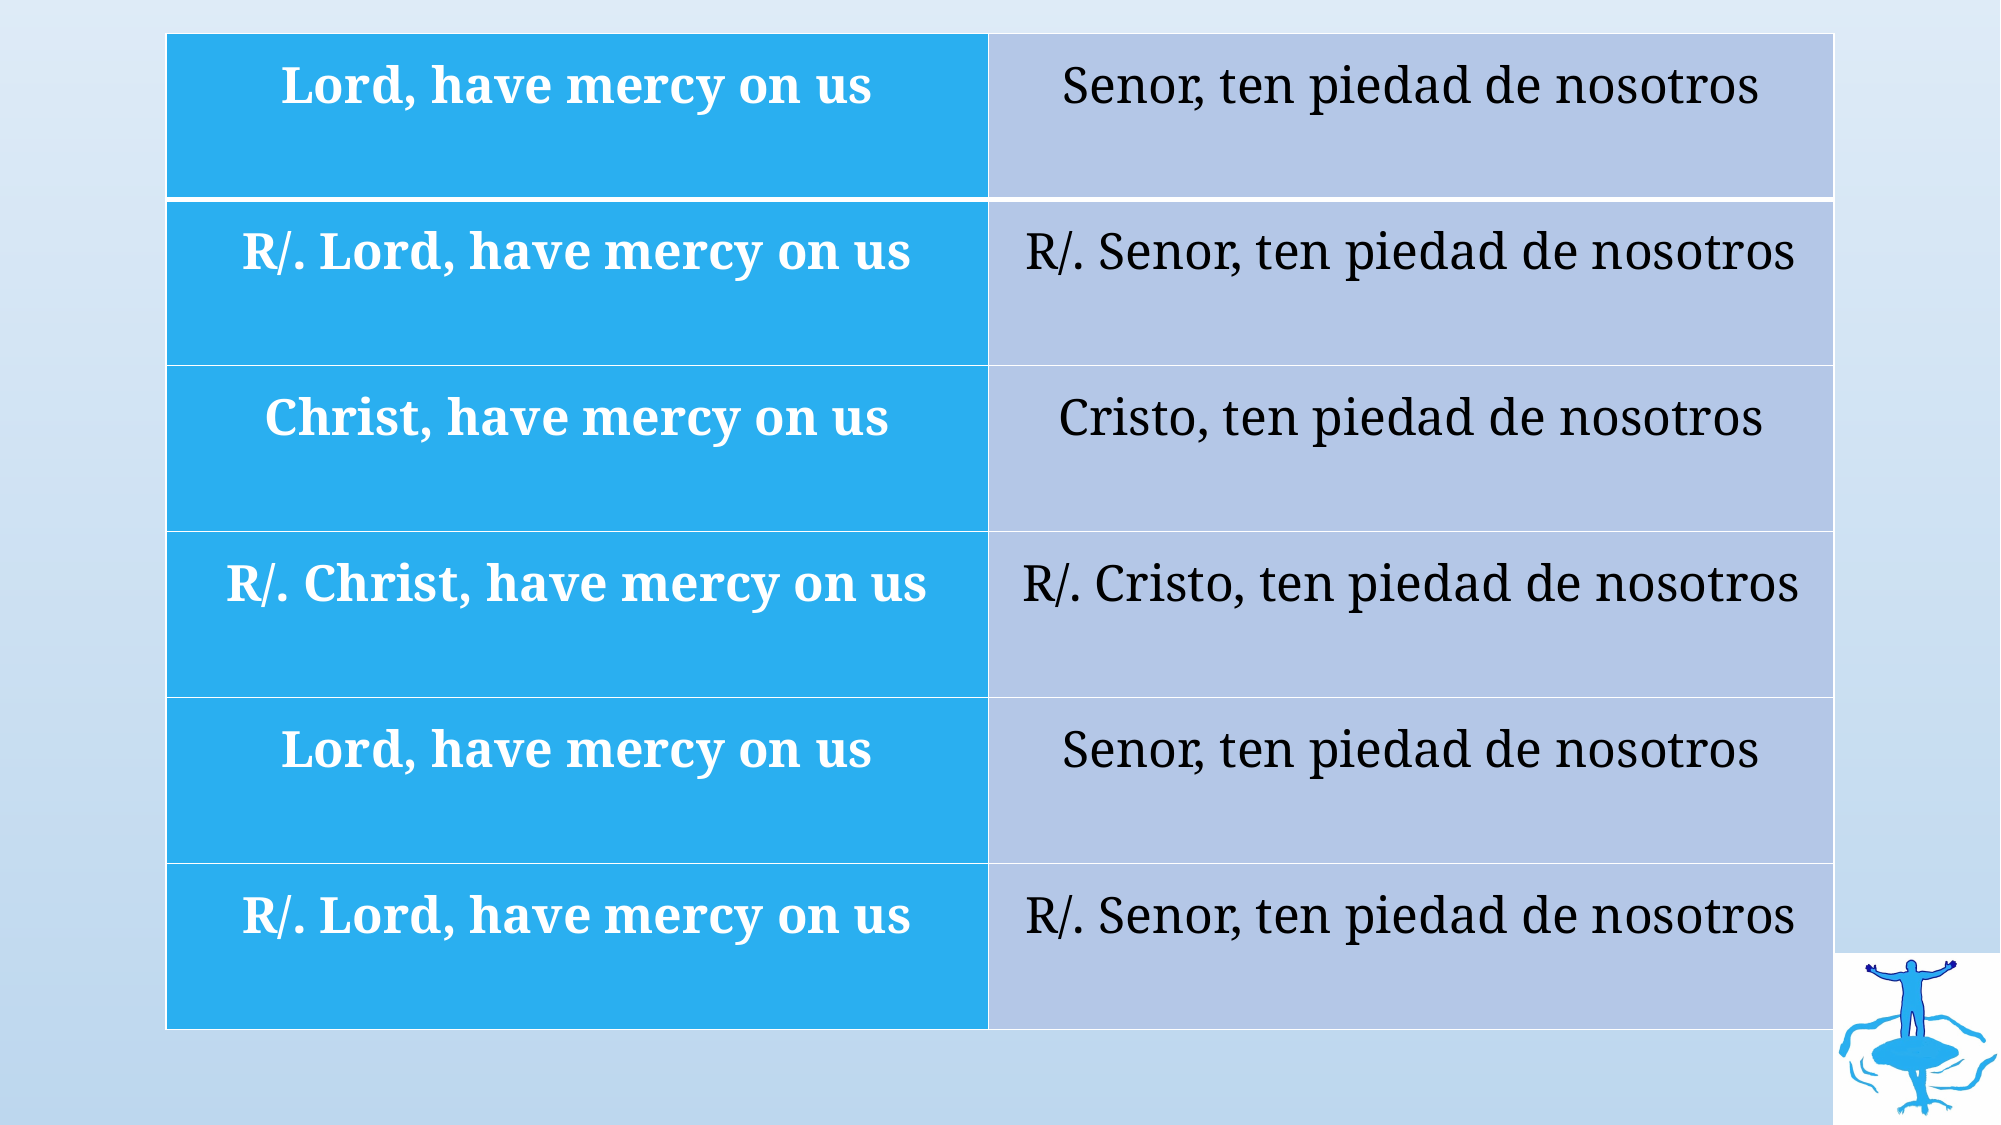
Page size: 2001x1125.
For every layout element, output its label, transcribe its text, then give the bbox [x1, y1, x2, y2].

table_cell Senor, ten piedad de nosotros [989, 698, 1833, 863]
table_cell R/. Senor, ten piedad de nosotros [989, 202, 1833, 365]
table_cell R/. Senor, ten piedad de nosotros [989, 864, 1833, 1029]
table_cell R/. Cristo, ten piedad de nosotros [989, 532, 1833, 697]
table_cell Lord, have mercy on us [167, 698, 988, 863]
table_cell R/. Christ, have mercy on us [167, 532, 988, 697]
table_header Senor, ten piedad de nosotros [989, 34, 1833, 197]
table_cell Cristo, ten piedad de nosotros [989, 366, 1833, 531]
table_cell Christ, have mercy on us [167, 366, 988, 531]
picture [1833, 953, 2000, 1125]
table_cell R/. Lord, have mercy on us [167, 202, 988, 365]
table_cell R/. Lord, have mercy on us [167, 864, 988, 1029]
table_header Lord, have mercy on us [167, 34, 988, 197]
